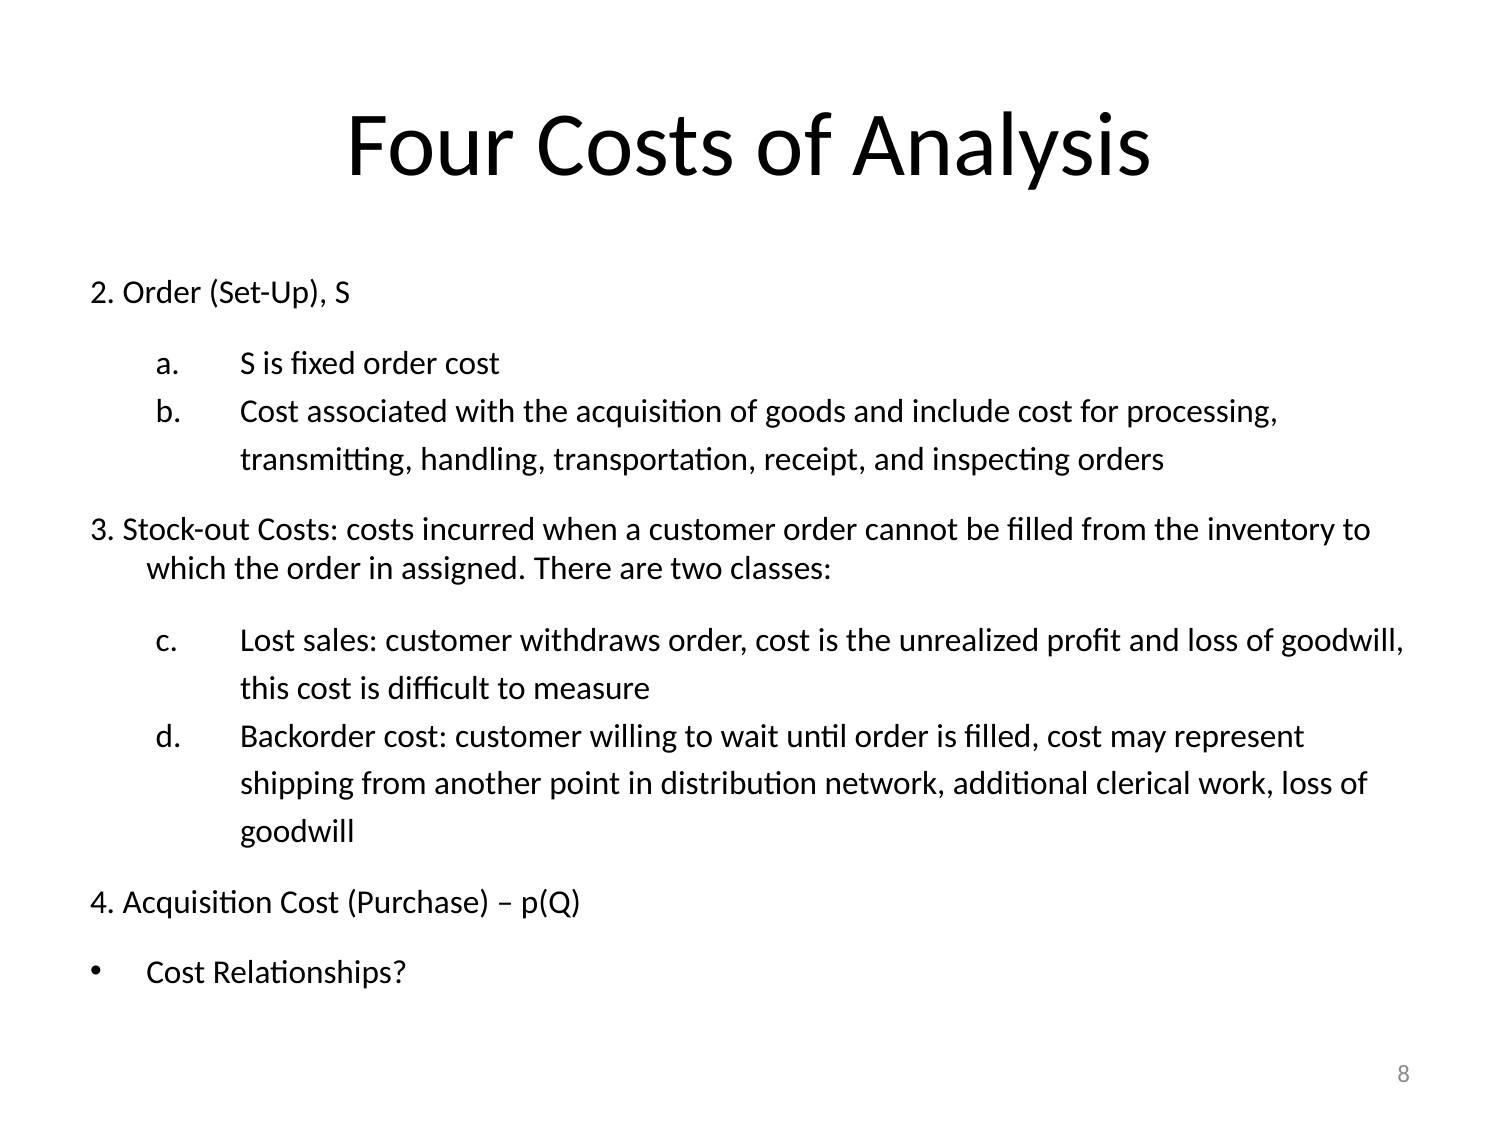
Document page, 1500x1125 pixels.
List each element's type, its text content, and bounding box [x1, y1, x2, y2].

list 2. Order (Set-Up), S S is fixed order cost Cost associated with the acquisition of goods and include cost for processing, transmitting, handling, transportation, receipt, and inspecting orders 3. Stock-out Costs: costs incurred when a customer order cannot be filled from the inventory to which the order in assigned. There are two classes: Lost sales: customer withdraws order, cost is the unrealized profit and loss of goodwill, this cost is difficult to measure Backorder cost: customer willing to wait until order is filled, cost may represent shipping from another point in distribution network, additional clerical work, loss of goodwill 4. Acquisition Cost (Purchase) – p(Q) Cost Relationships? [75, 262, 1425, 1005]
slide_number 8 [1074, 1042, 1425, 1103]
title Four Costs of Analysis [75, 45, 1425, 233]
